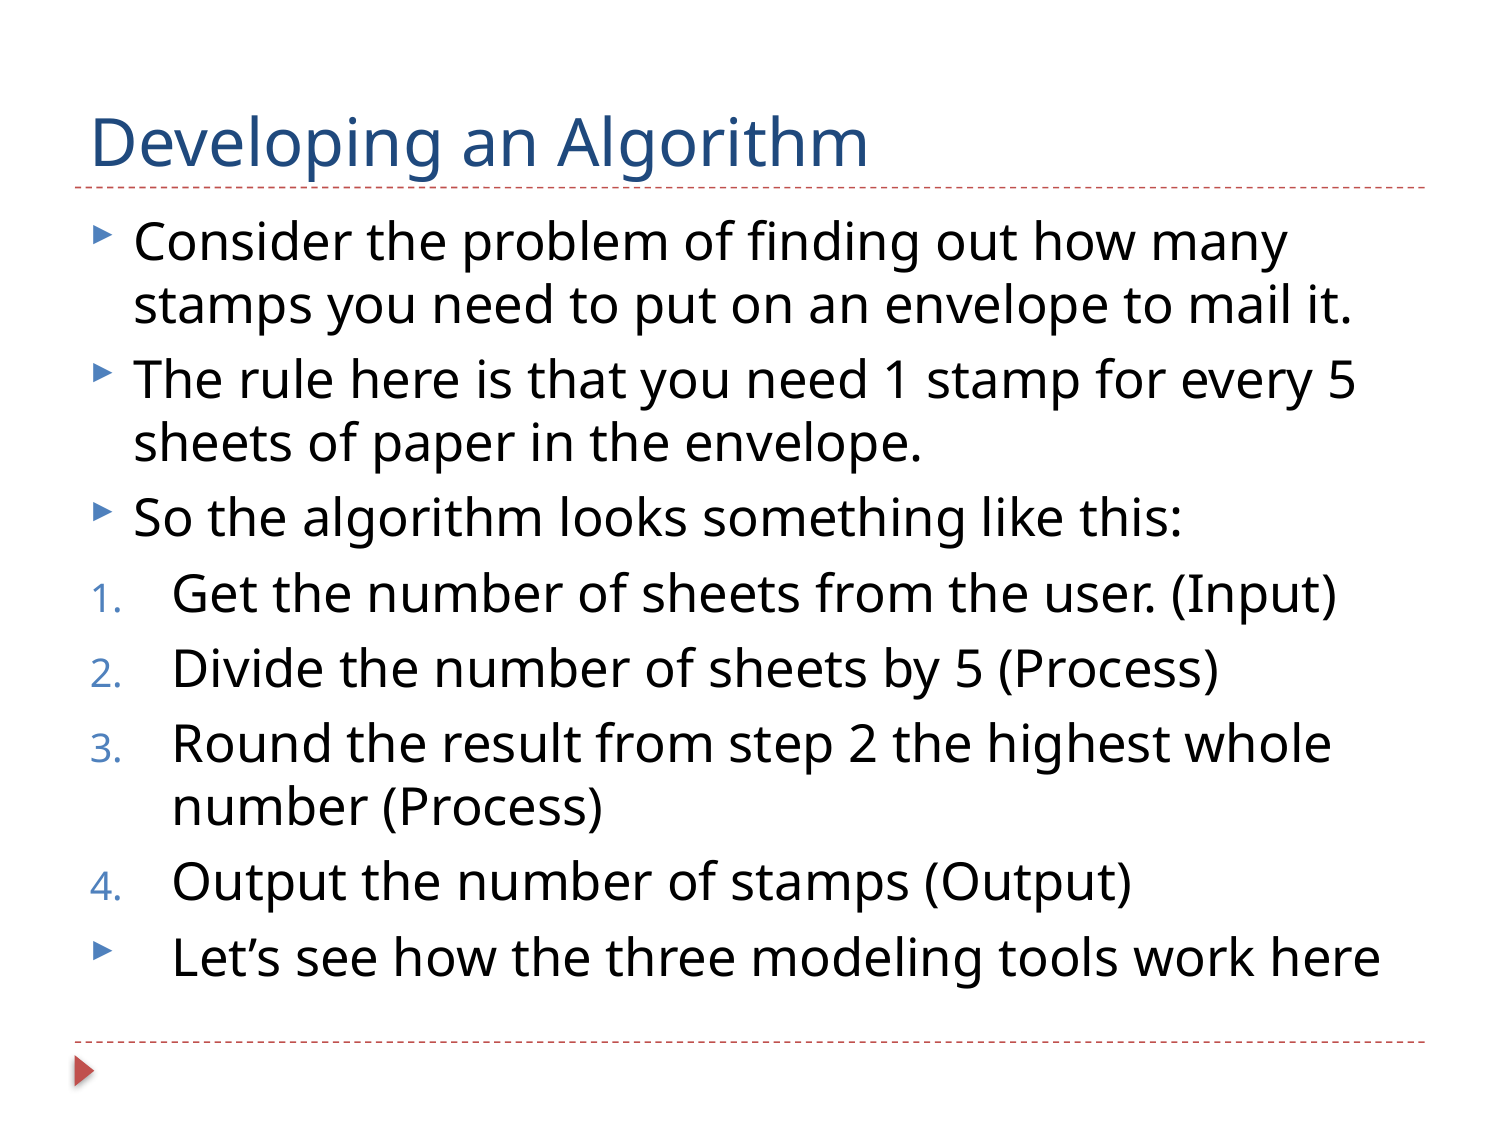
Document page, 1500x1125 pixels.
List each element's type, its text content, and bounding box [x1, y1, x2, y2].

title Developing an Algorithm [75, 24, 1425, 188]
list Consider the problem of finding out how many stamps you need to put on an envelope to mail it. The rule here is that you need 1 stamp for every 5 sheets of paper in the envelope. So the algorithm looks something like this: Get the number of sheets from the user. (Input) Divide the number of sheets by 5 (Process) Round the result from step 2 the highest whole number (Process) Output the number of stamps (Output) Let’s see how the three modeling tools work here [75, 200, 1425, 1010]
